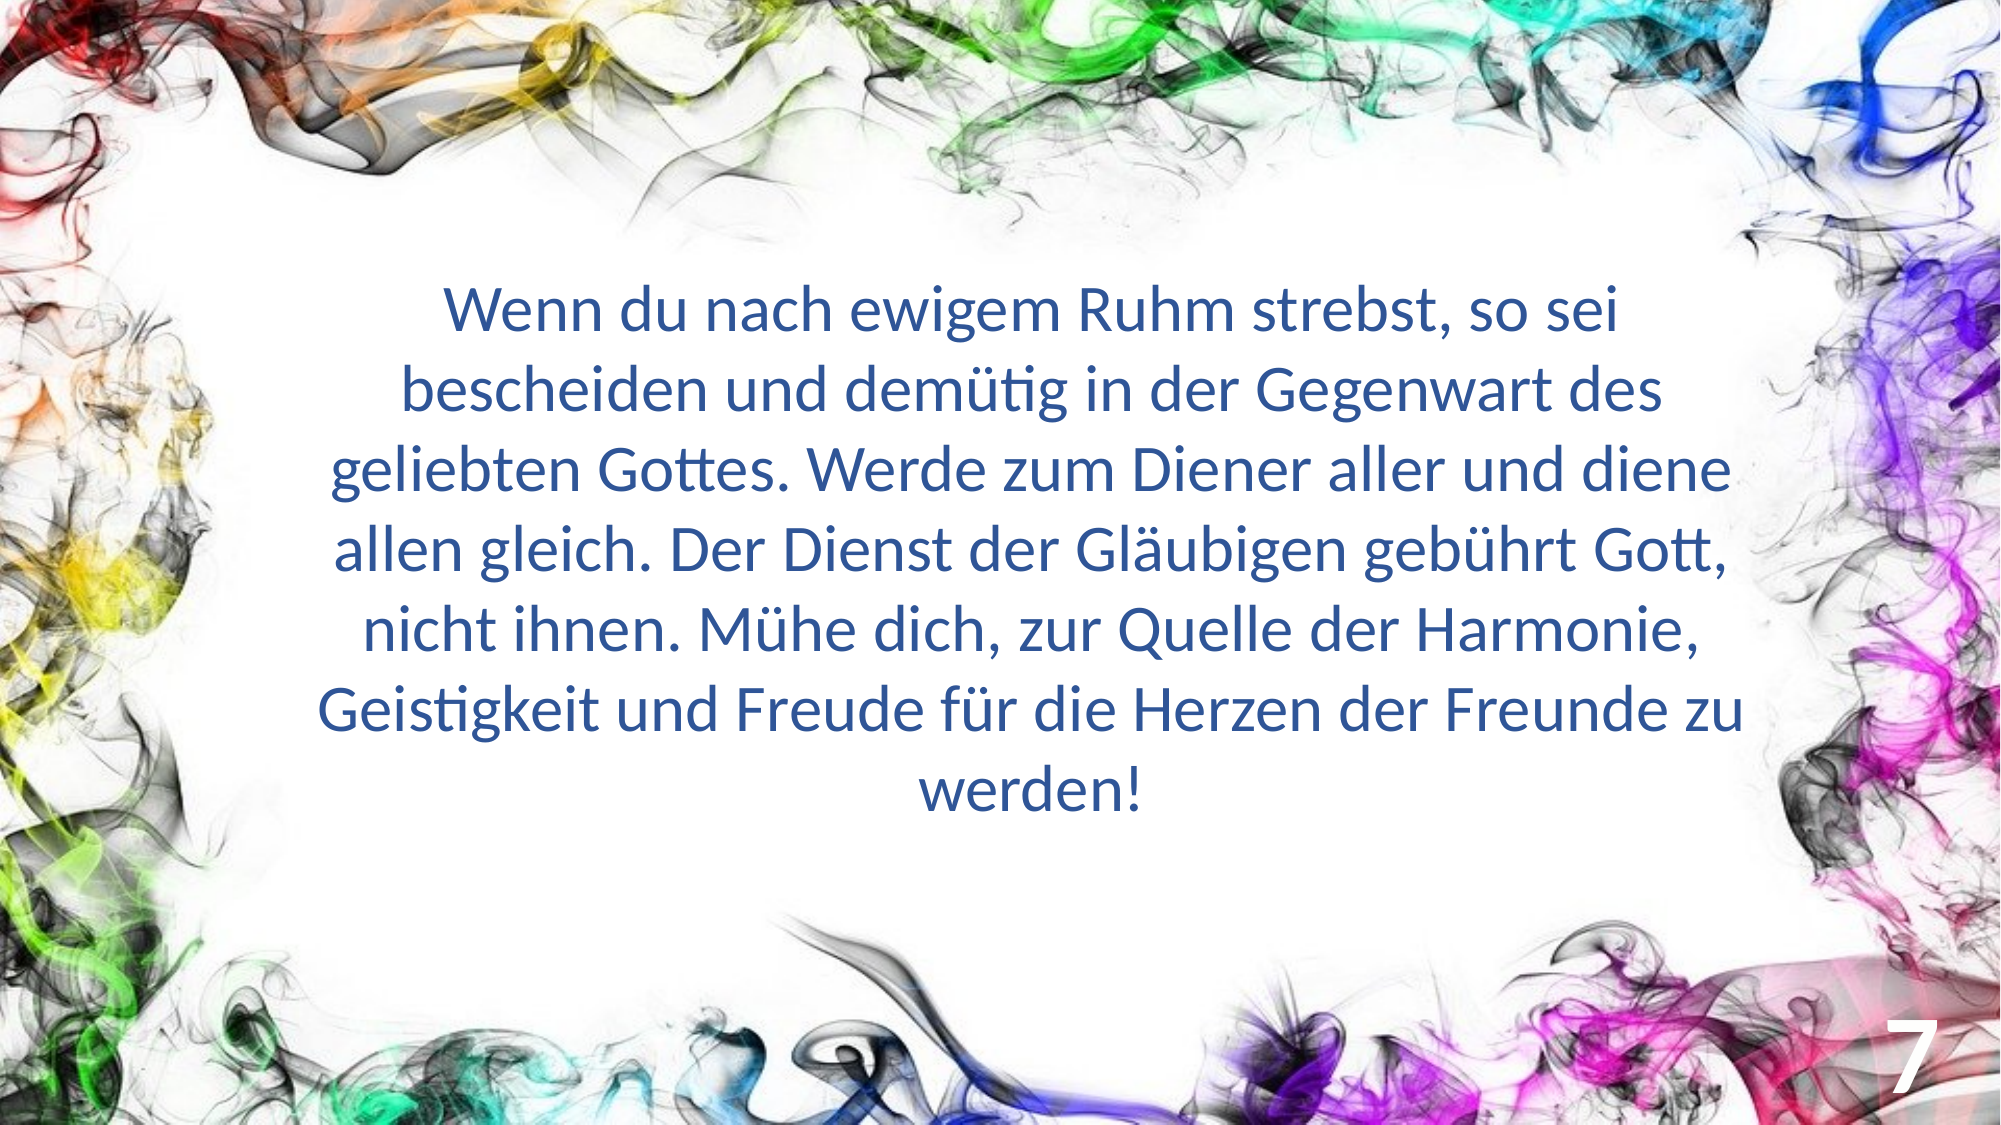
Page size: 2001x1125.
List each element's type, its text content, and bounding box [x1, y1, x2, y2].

picture [0, 0, 2001, 1125]
text_box 7 [1868, 973, 1957, 1124]
text_box Wenn du nach ewigem Ruhm strebst, so sei bescheiden und demütig in der Gegenwart des geliebten Gottes. Werde zum Diener aller und diene allen gleich. Der Dienst der Gläubigen gebührt Gott, nicht ihnen. Mühe dich, zur Quelle der Harmonie, Geistigkeit und Freude für die Herzen der Freunde zu werden! [293, 257, 1771, 833]
